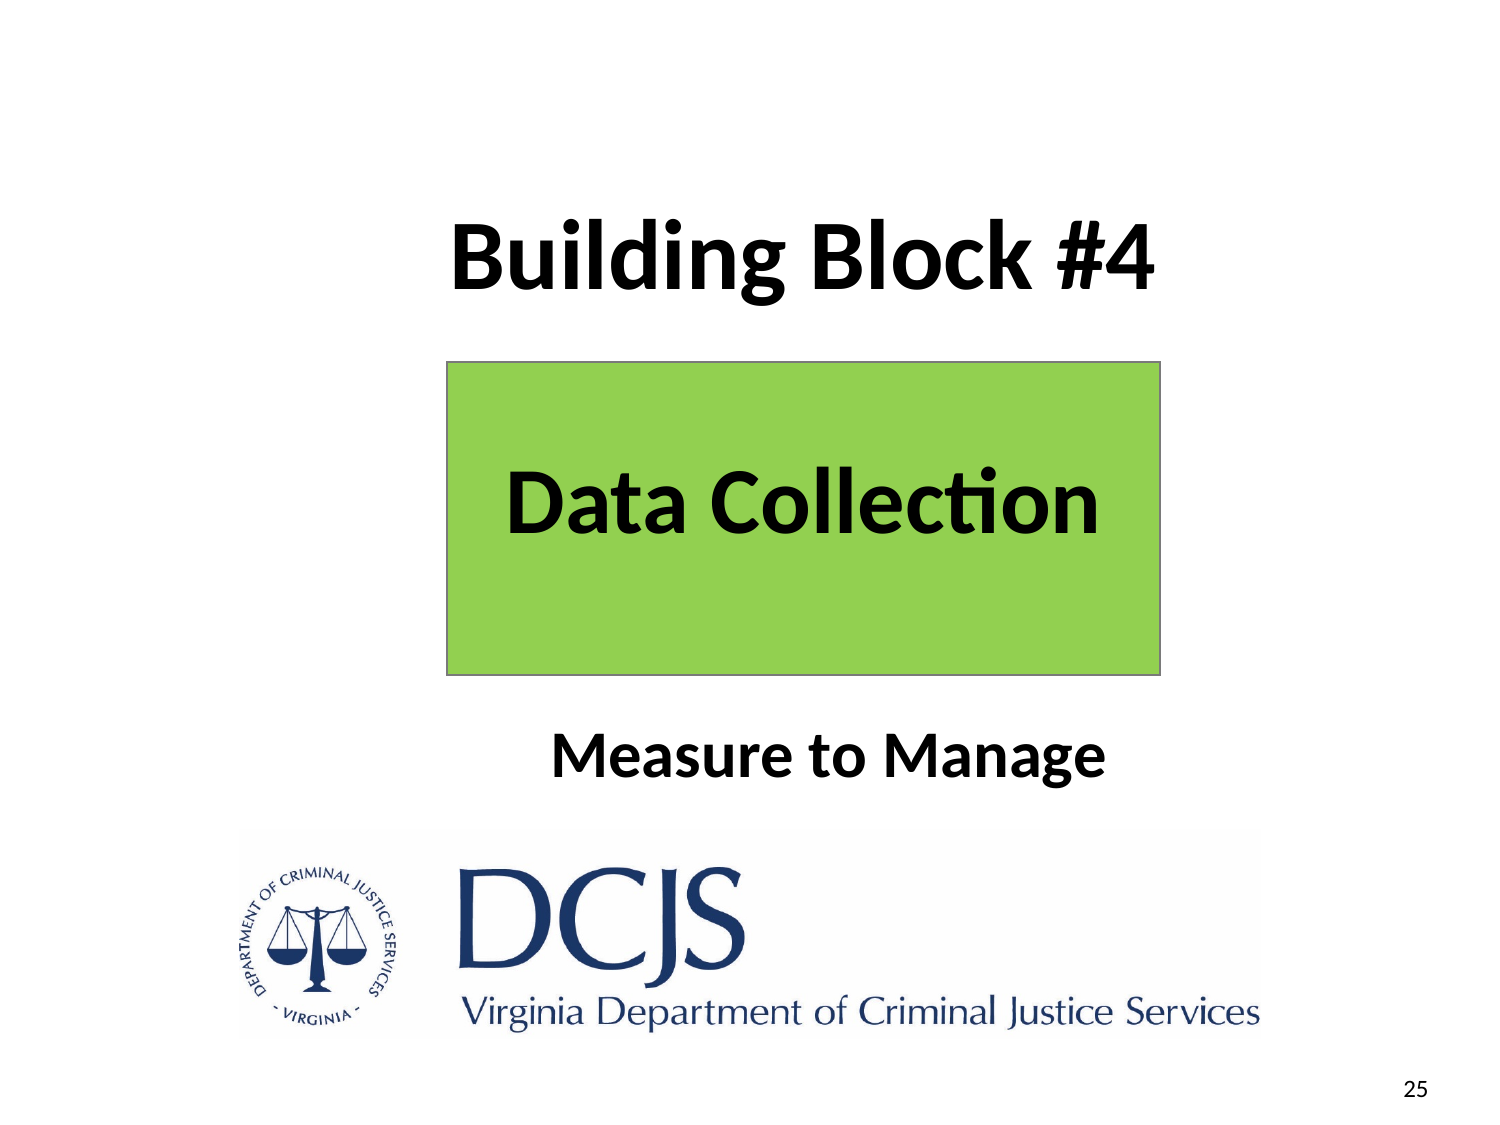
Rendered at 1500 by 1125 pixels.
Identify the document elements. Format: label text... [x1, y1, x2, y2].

picture [239, 829, 1261, 1039]
title Building Block #4 [134, 162, 1473, 432]
slide_number 25 [1091, 1042, 1429, 1103]
text_box [446, 361, 1161, 676]
text_box Measure to Manage [445, 702, 1212, 798]
text_box Data Collection [484, 431, 1123, 669]
